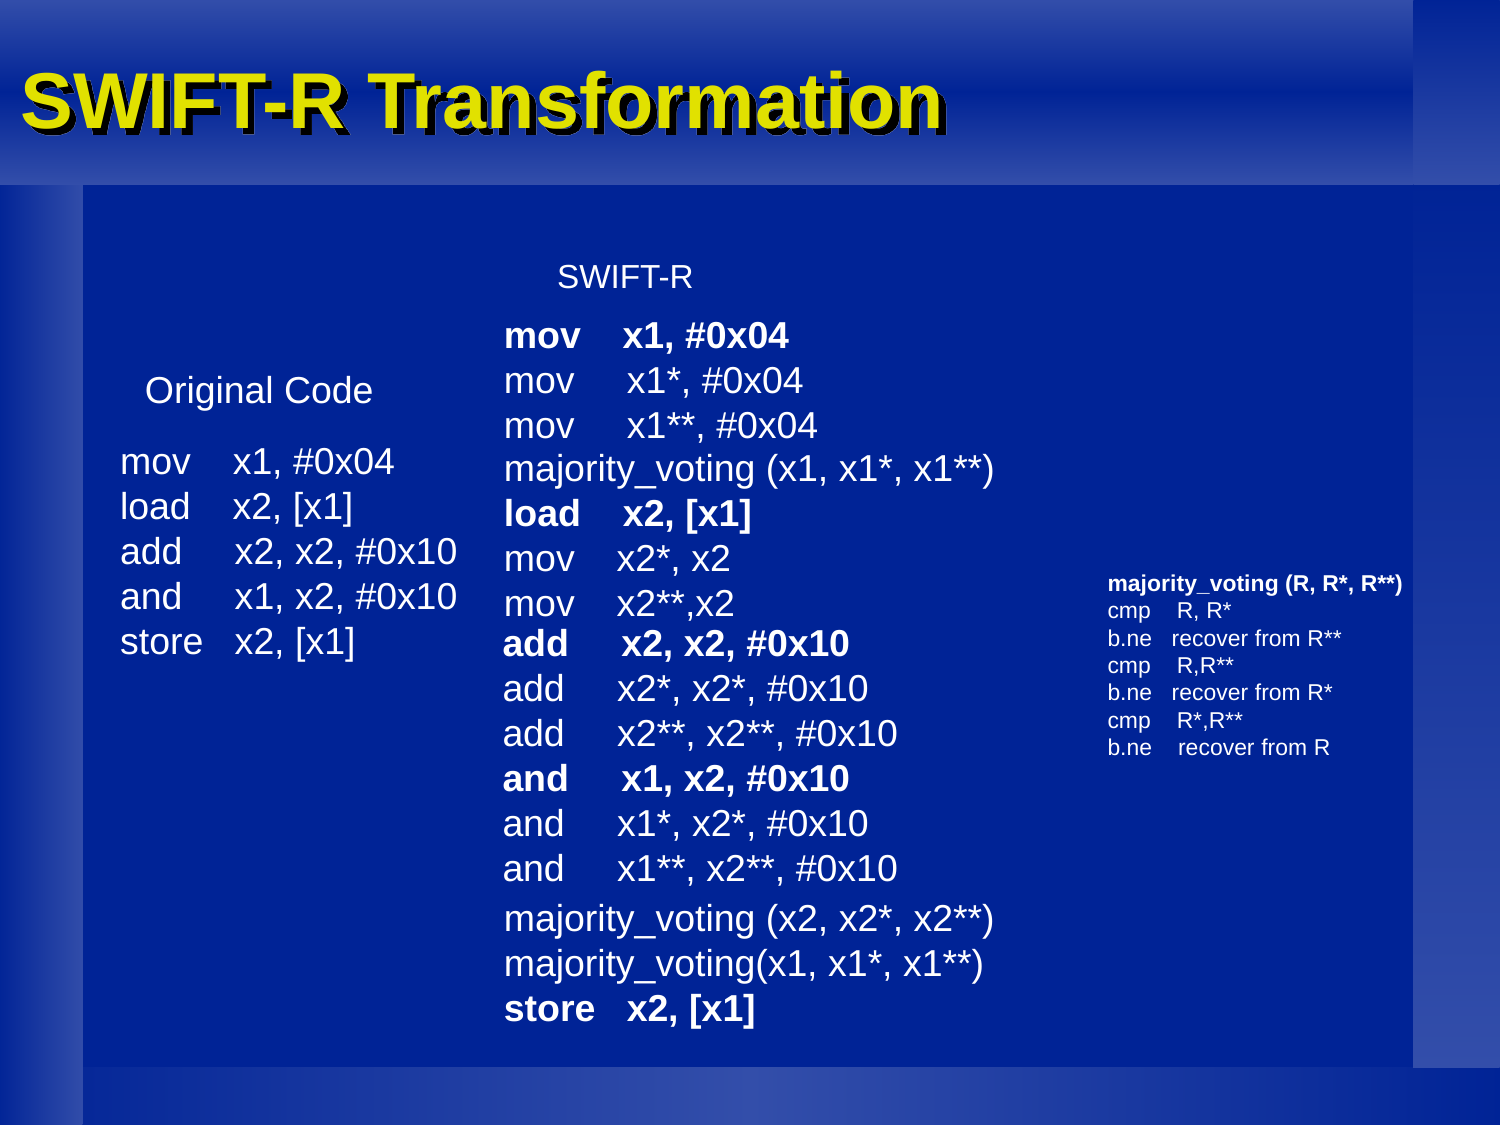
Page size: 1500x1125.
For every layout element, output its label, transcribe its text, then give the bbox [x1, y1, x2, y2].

text_box add x2, x2, #0x10 add x2*, x2*, #0x10 add x2**, x2**, #0x10 and x1, x2, #0x10 and x1*, x2*, #0x10 and x1**, x2**, #0x10 [487, 611, 996, 897]
text_box mov x1, #0x04 load x2, [x1] add x2, x2, #0x10 and x1, x2, #0x10 store x2, [x1] [105, 429, 473, 670]
text_box Original Code [130, 359, 389, 419]
text_box majority_voting (x2, x2*, x2**) majority_voting(x1, x1*, x1**) store x2, [x1] [489, 886, 1052, 1037]
text_box majority_voting (x1, x1*, x1**) load x2, [x1] mov x2*, x2 mov x2**,x2 [489, 436, 1100, 631]
text_box SWIFT-R [542, 248, 709, 303]
title SWIFT-R Transformation [19, 34, 1500, 173]
text_box mov x1, #0x04 mov x1*, #0x04 mov x1**, #0x04 [489, 303, 1013, 454]
text_box majority_voting (R, R*, R**) cmp R, R* b.ne recover from R** cmp R,R** b.ne recover from R* cmp R*,R** b.ne recover from R [1092, 560, 1419, 768]
